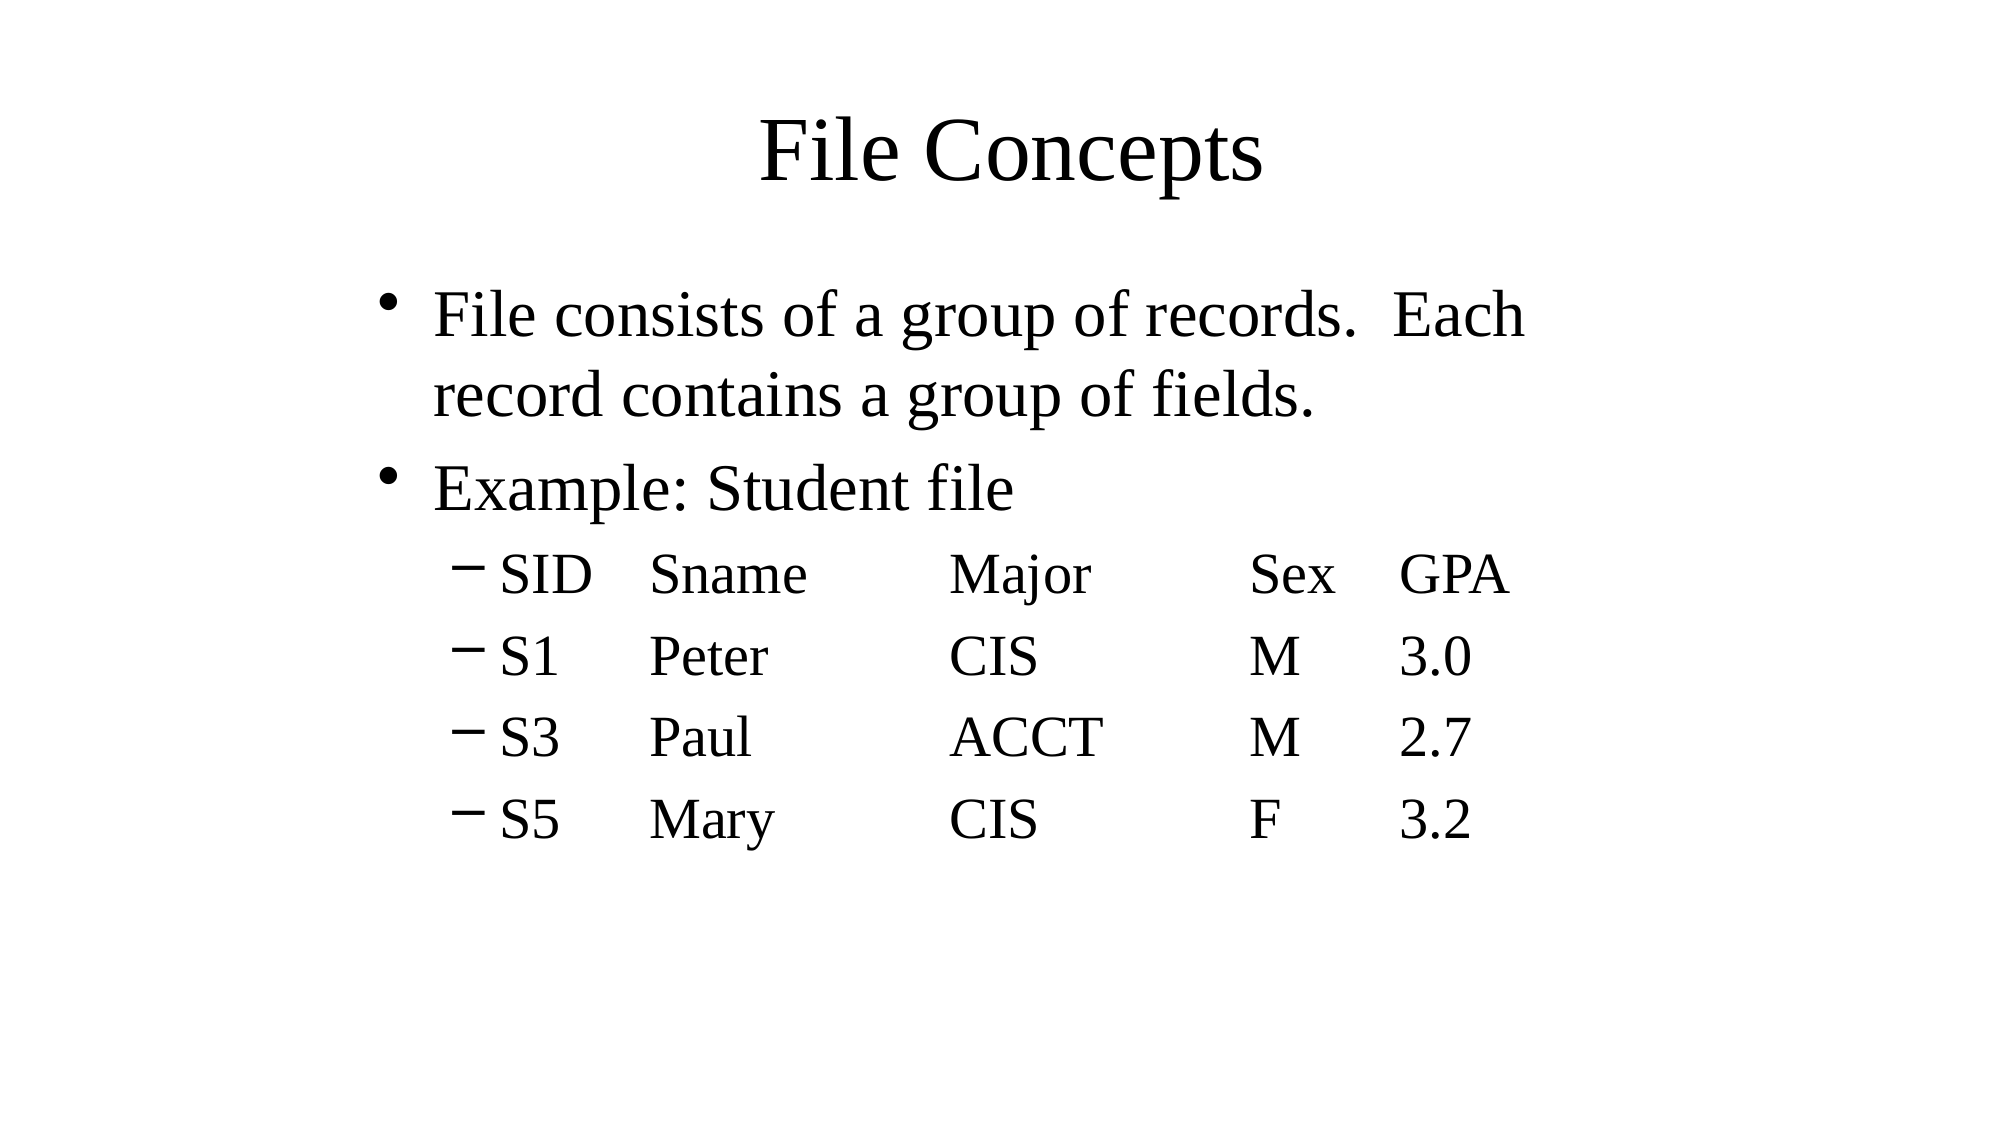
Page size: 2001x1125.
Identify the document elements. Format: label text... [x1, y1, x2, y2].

list File consists of a group of records. Each record contains a group of fields. Example: Student file SID Sname Major Sex GPA S1 Peter CIS M 3.0 S3 Paul ACCT M 2.7 S5 Mary CIS F 3.2 [362, 262, 1638, 1125]
title File Concepts [375, 0, 1650, 288]
